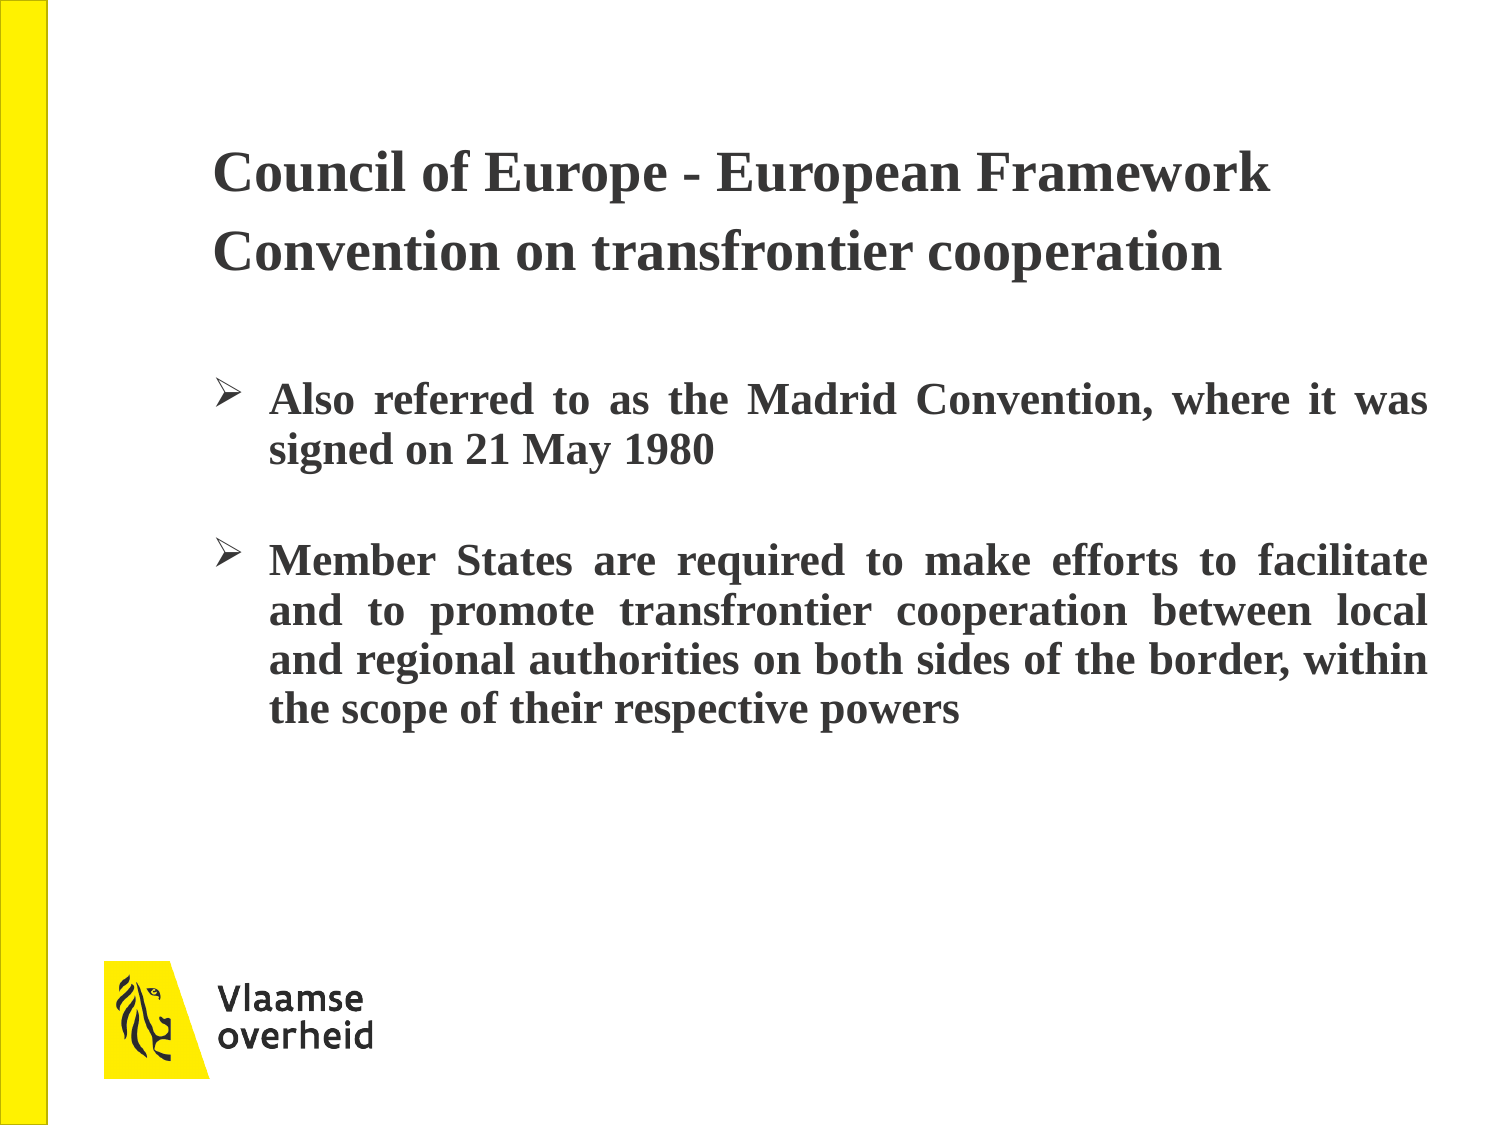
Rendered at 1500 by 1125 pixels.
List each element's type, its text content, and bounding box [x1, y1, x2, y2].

picture [104, 961, 373, 1079]
title Council of Europe - European Framework Convention on transfrontier cooperation [212, 124, 1430, 308]
list Also referred to as the Madrid Convention, where it was signed on 21 May 1980 Member States are required to make efforts to facilitate and to promote transfrontier cooperation between local and regional authorities on both sides of the border, within the scope of their respective powers [212, 314, 1430, 917]
